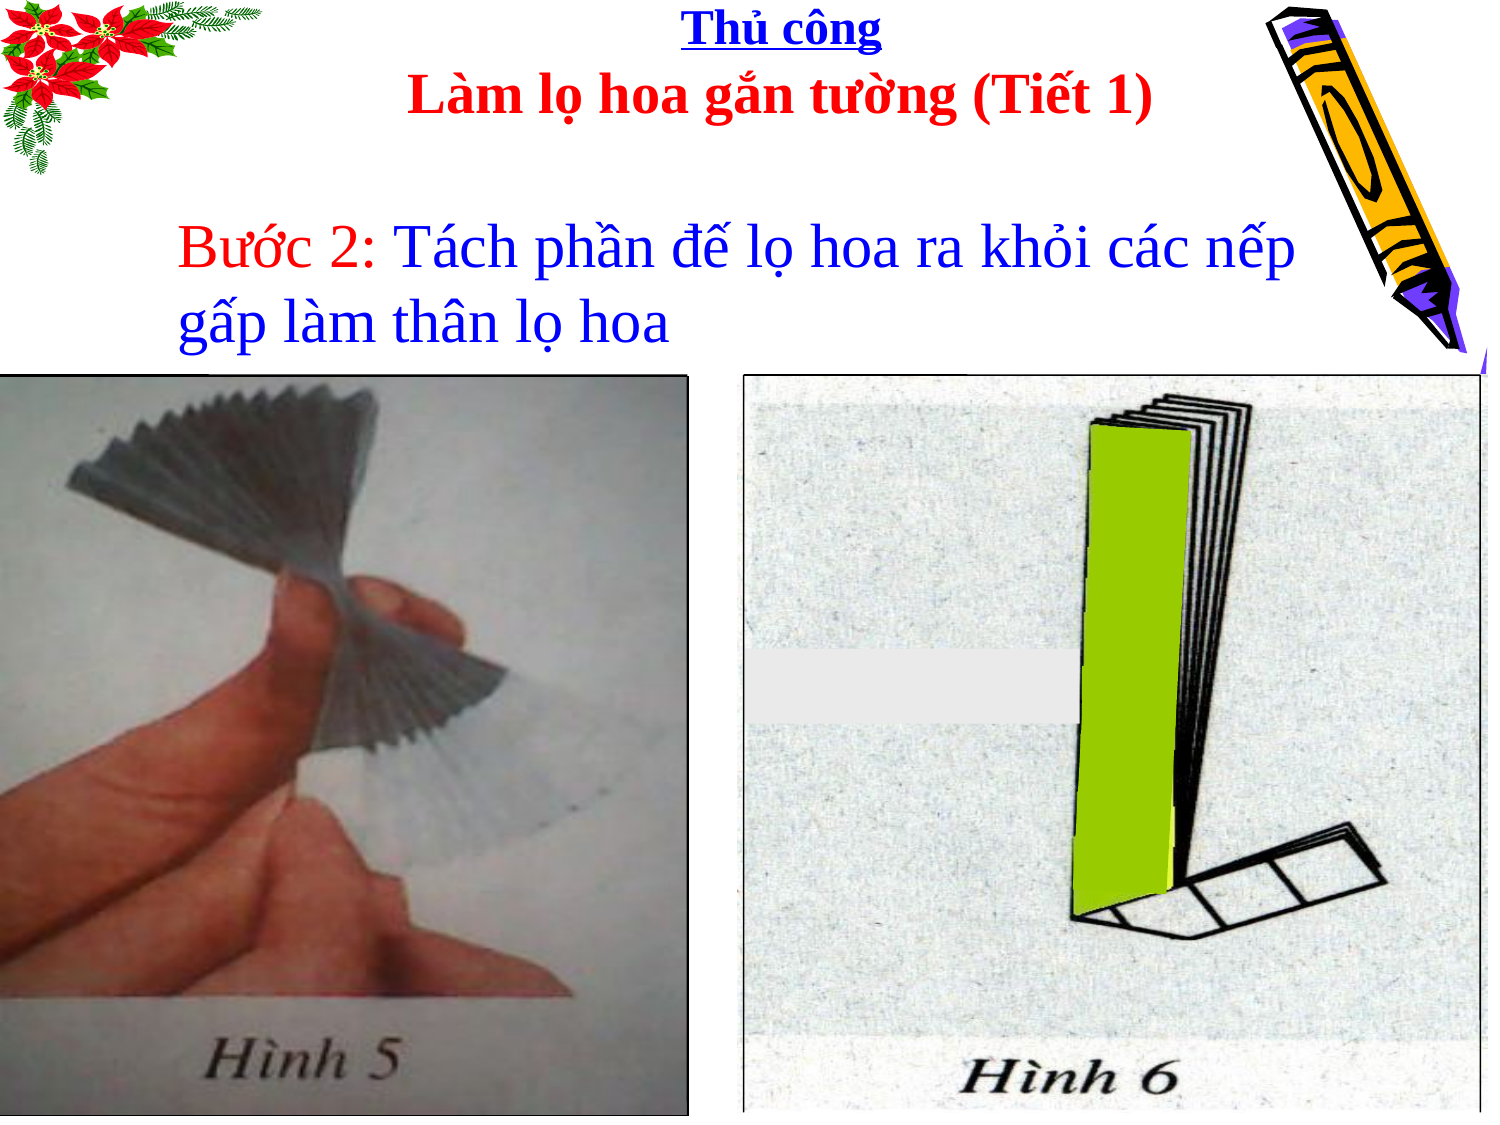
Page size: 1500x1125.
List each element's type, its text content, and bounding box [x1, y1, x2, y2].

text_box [0, 374, 688, 1115]
text_box Thủ công Làm lọ hoa gắn tường (Tiết 1) [263, 0, 1313, 133]
picture [0, 0, 263, 176]
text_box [737, 374, 1488, 1113]
title Bước 2: Tách phần đế lọ hoa ra khỏi các nếp gấp làm thân lọ hoa [162, 174, 1350, 363]
